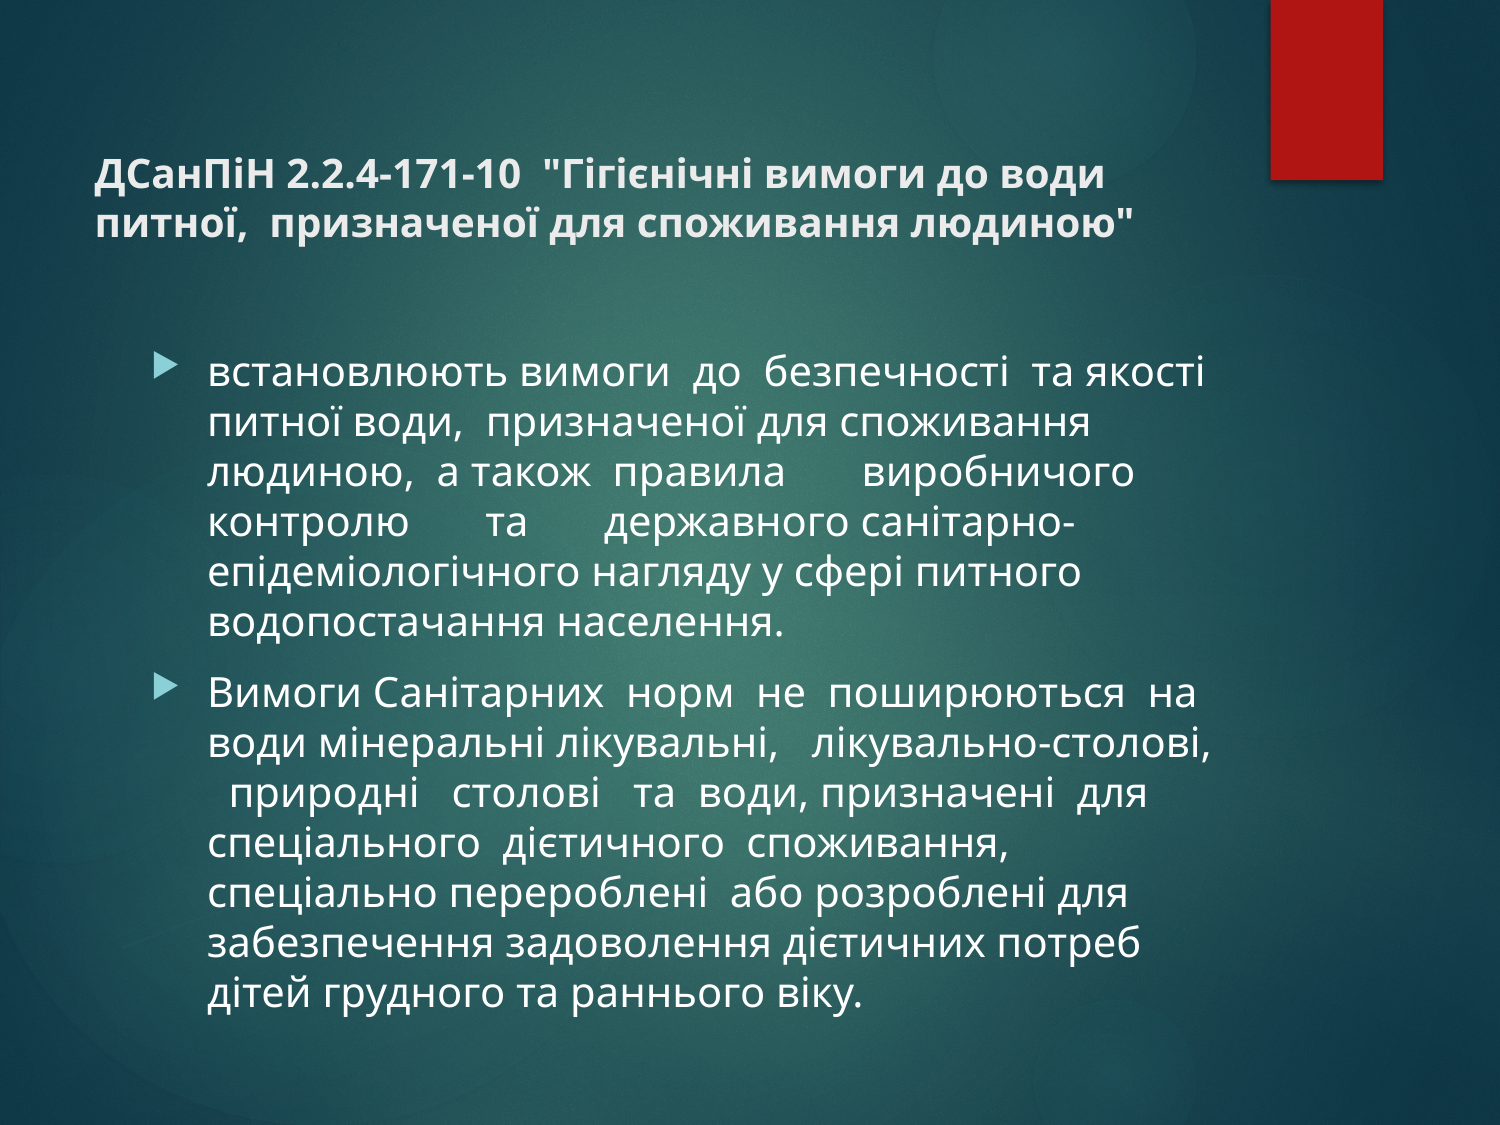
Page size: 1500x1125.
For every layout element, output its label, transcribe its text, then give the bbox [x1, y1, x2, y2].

title ДСанПіН 2.2.4-171-10 "Гігієнічні вимоги до води питної, призначеної для споживання людиною" [79, 74, 1237, 304]
list встановлюють вимоги до безпечності та якості питної води, призначеної для споживання людиною, а також правила виробничого контролю та державного санітарно-епідеміологічного нагляду у сфері питного водопостачання населення. Вимоги Санітарних норм не поширюються на води мінеральні лікувальні, лікувально-столові, природні столові та води, призначені для спеціального дієтичного споживання, спеціально перероблені або розроблені для забезпечення задоволення дієтичних потреб дітей грудного та раннього віку. [135, 336, 1237, 1025]
